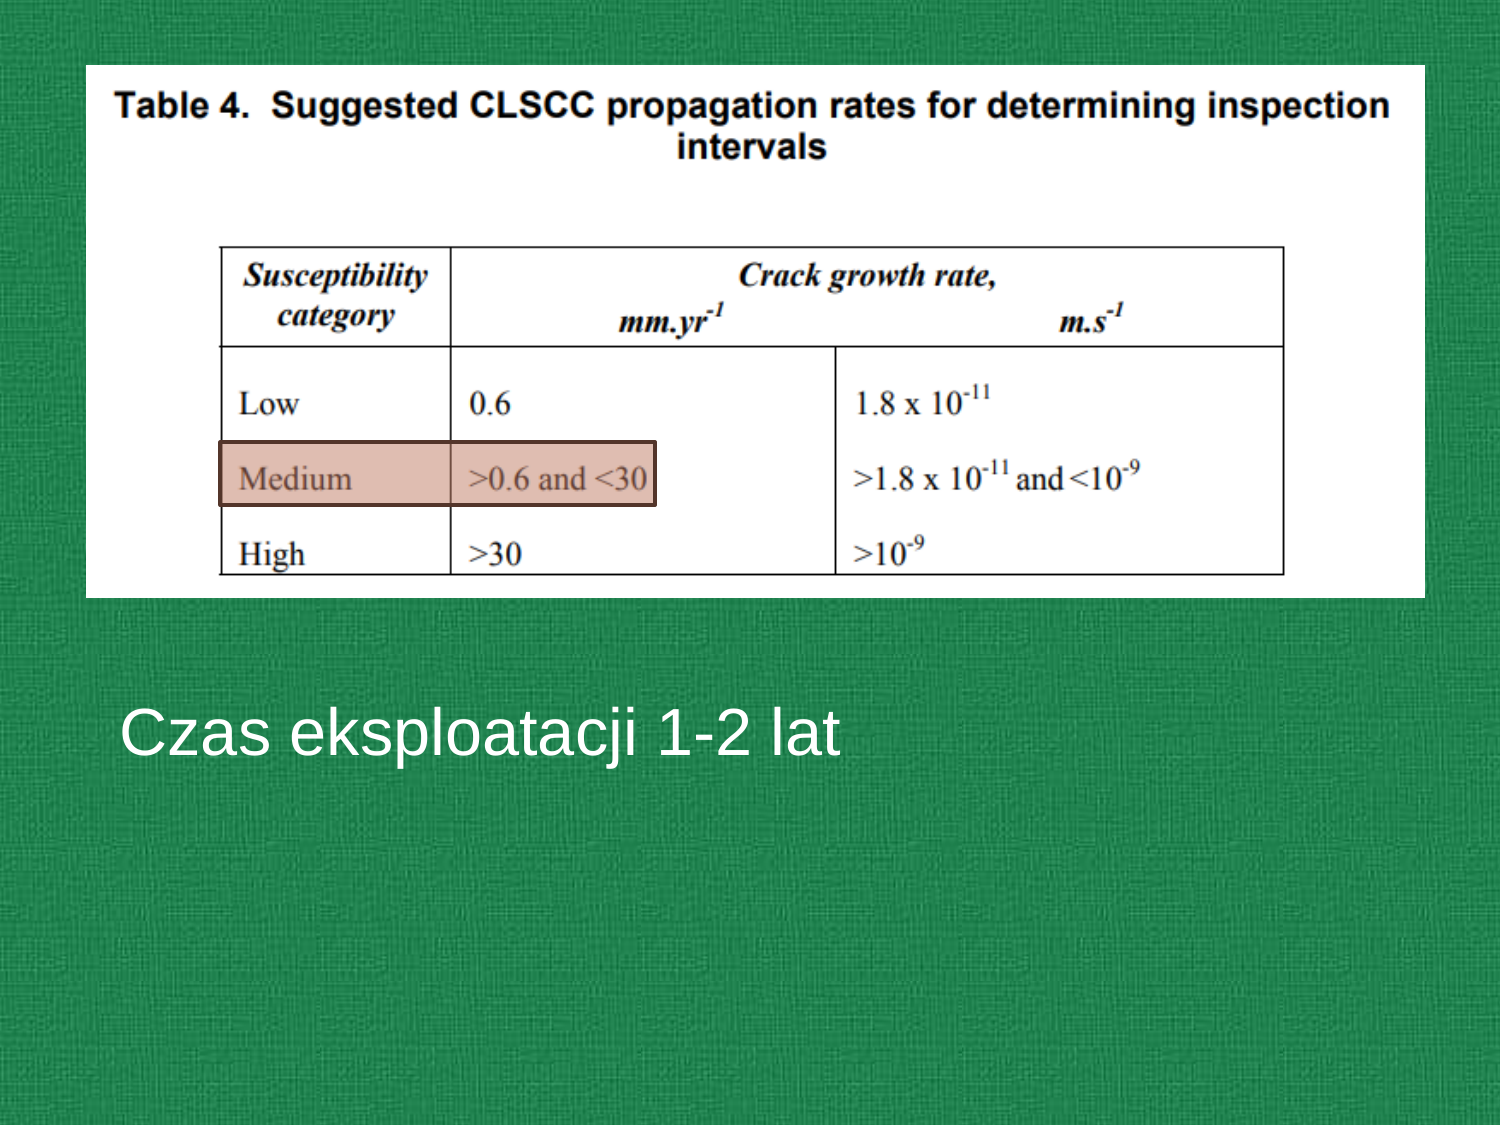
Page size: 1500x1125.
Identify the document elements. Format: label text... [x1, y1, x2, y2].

text_box Czas eksploatacji 1-2 lat [104, 681, 857, 776]
picture [0, 0, 1500, 1125]
